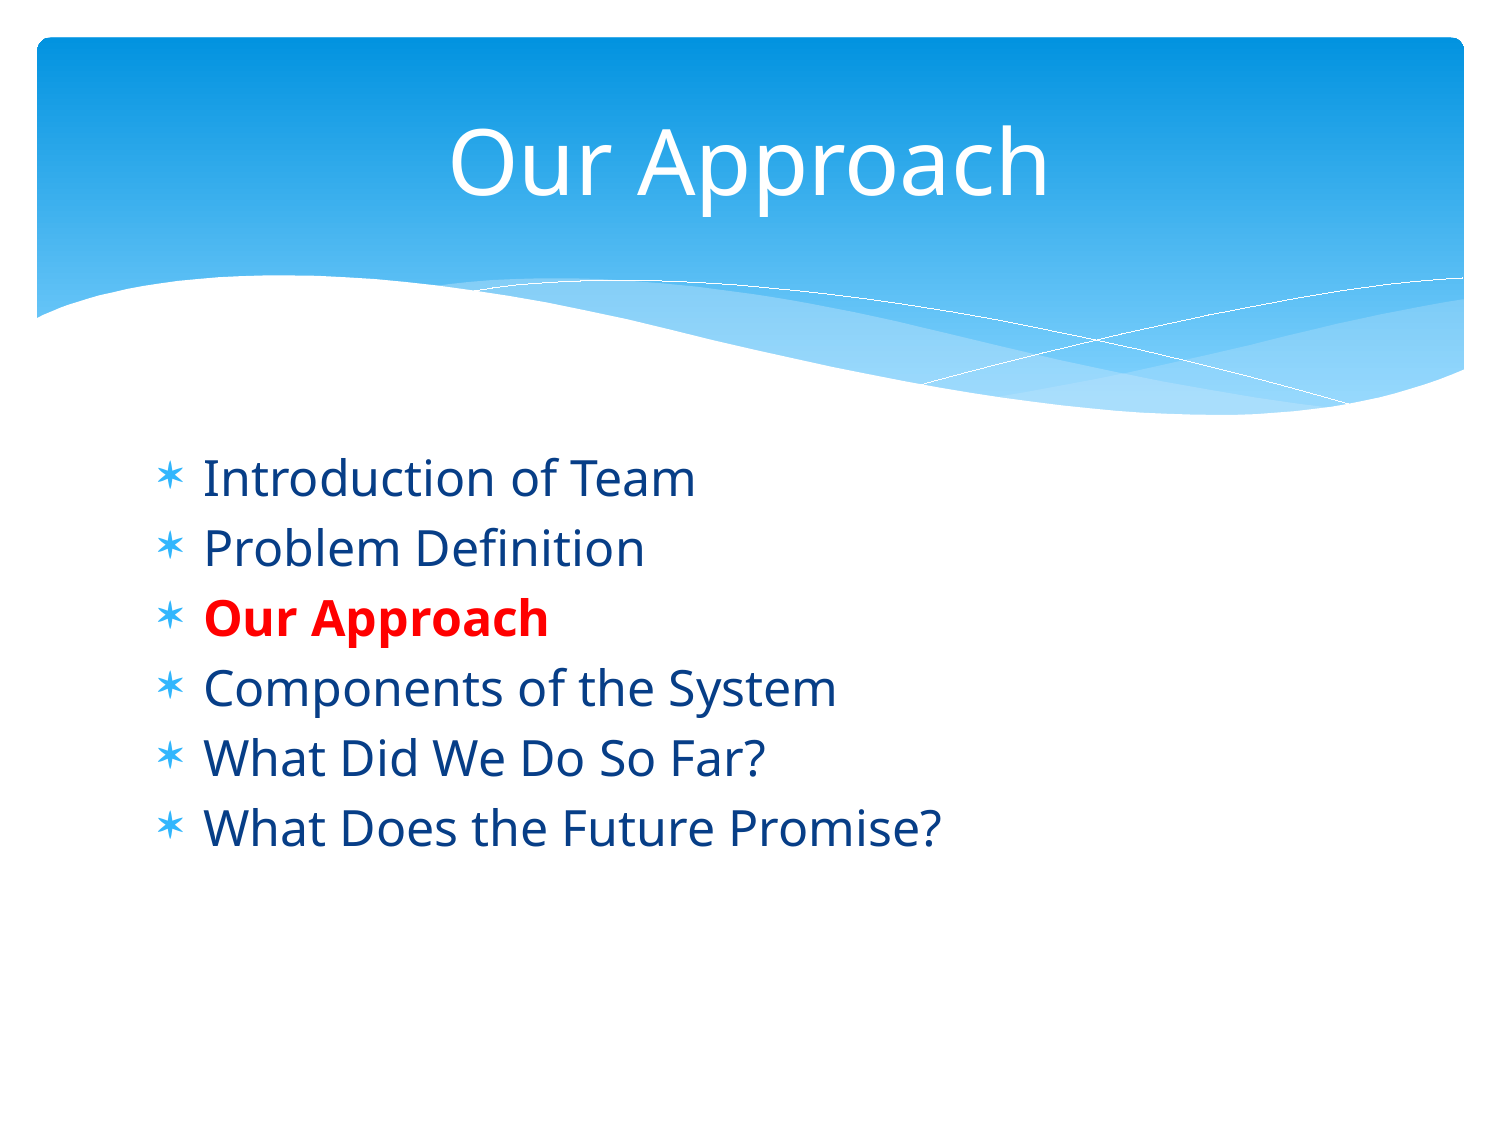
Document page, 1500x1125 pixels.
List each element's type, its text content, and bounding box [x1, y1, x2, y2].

title Our Approach [75, 55, 1425, 261]
list Introduction of Team Problem Definition Our Approach Components of the System What Did We Do So Far? What Does the Future Promise? [143, 438, 1359, 1005]
